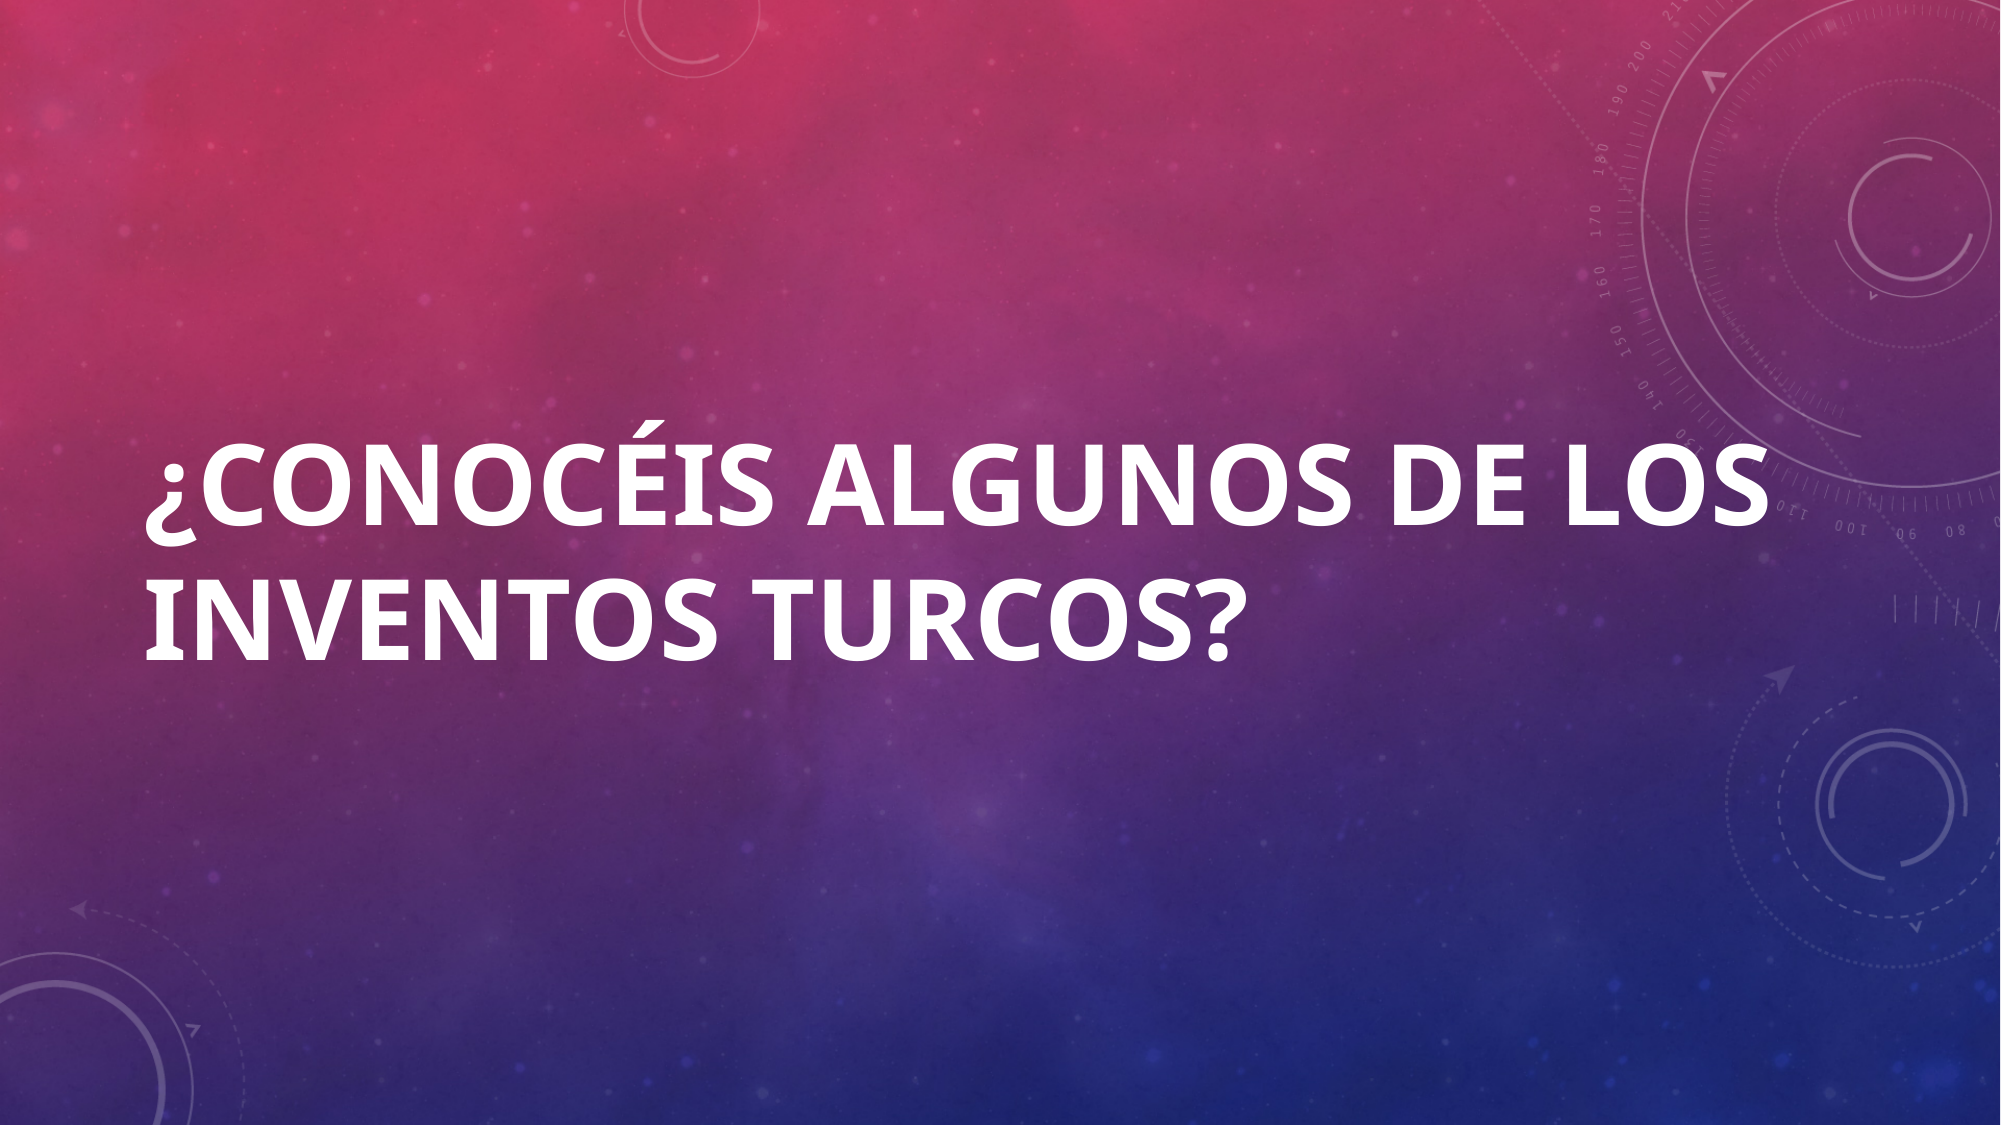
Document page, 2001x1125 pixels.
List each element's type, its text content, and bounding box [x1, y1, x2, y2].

title ¿CONOCÉIS ALGUNOS DE LOS INVENTOS TURCOS? [128, 318, 1937, 778]
picture [0, 0, 2001, 1125]
